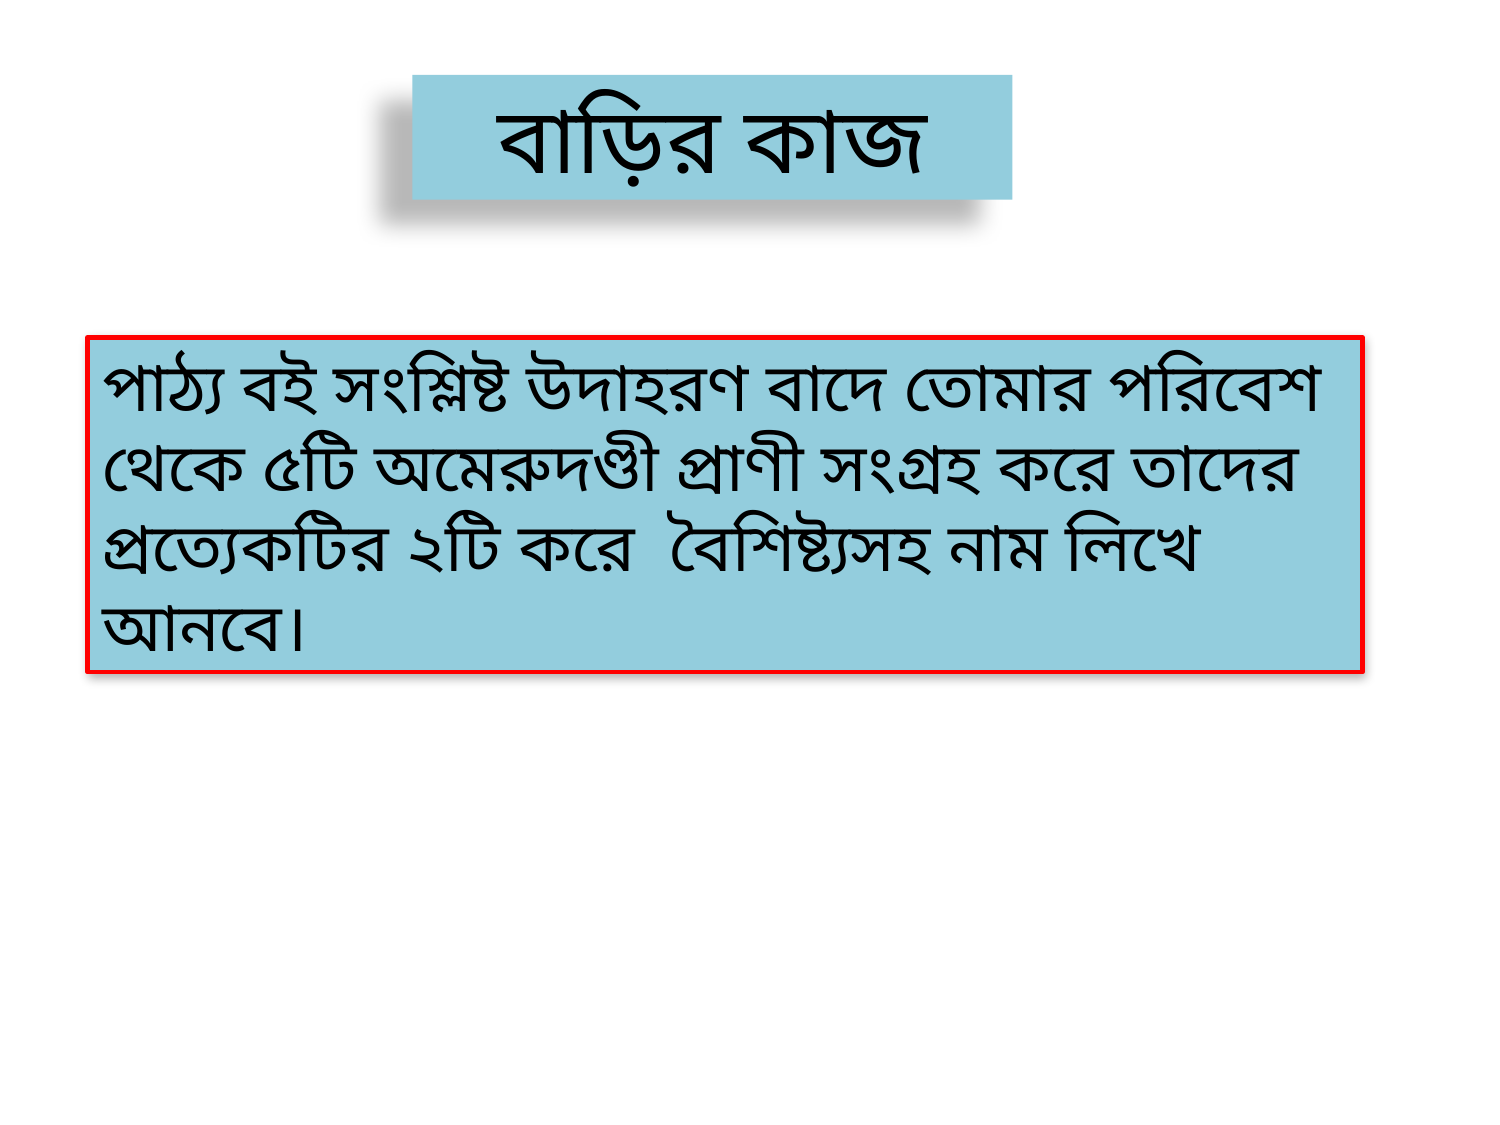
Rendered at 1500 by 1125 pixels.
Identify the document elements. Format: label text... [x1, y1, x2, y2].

text_box পাঠ্য বই সংশ্লিষ্ট উদাহরণ বাদে তোমার পরিবেশ থেকে ৫টি অমেরুদণ্ডী প্রাণী সংগ্রহ করে তাদের প্রত্যেকটির ২টি করে বৈশিষ্ট্যসহ নাম লিখে আনবে। [87, 337, 1363, 672]
text_box বাড়ির কাজ [412, 74, 1013, 200]
